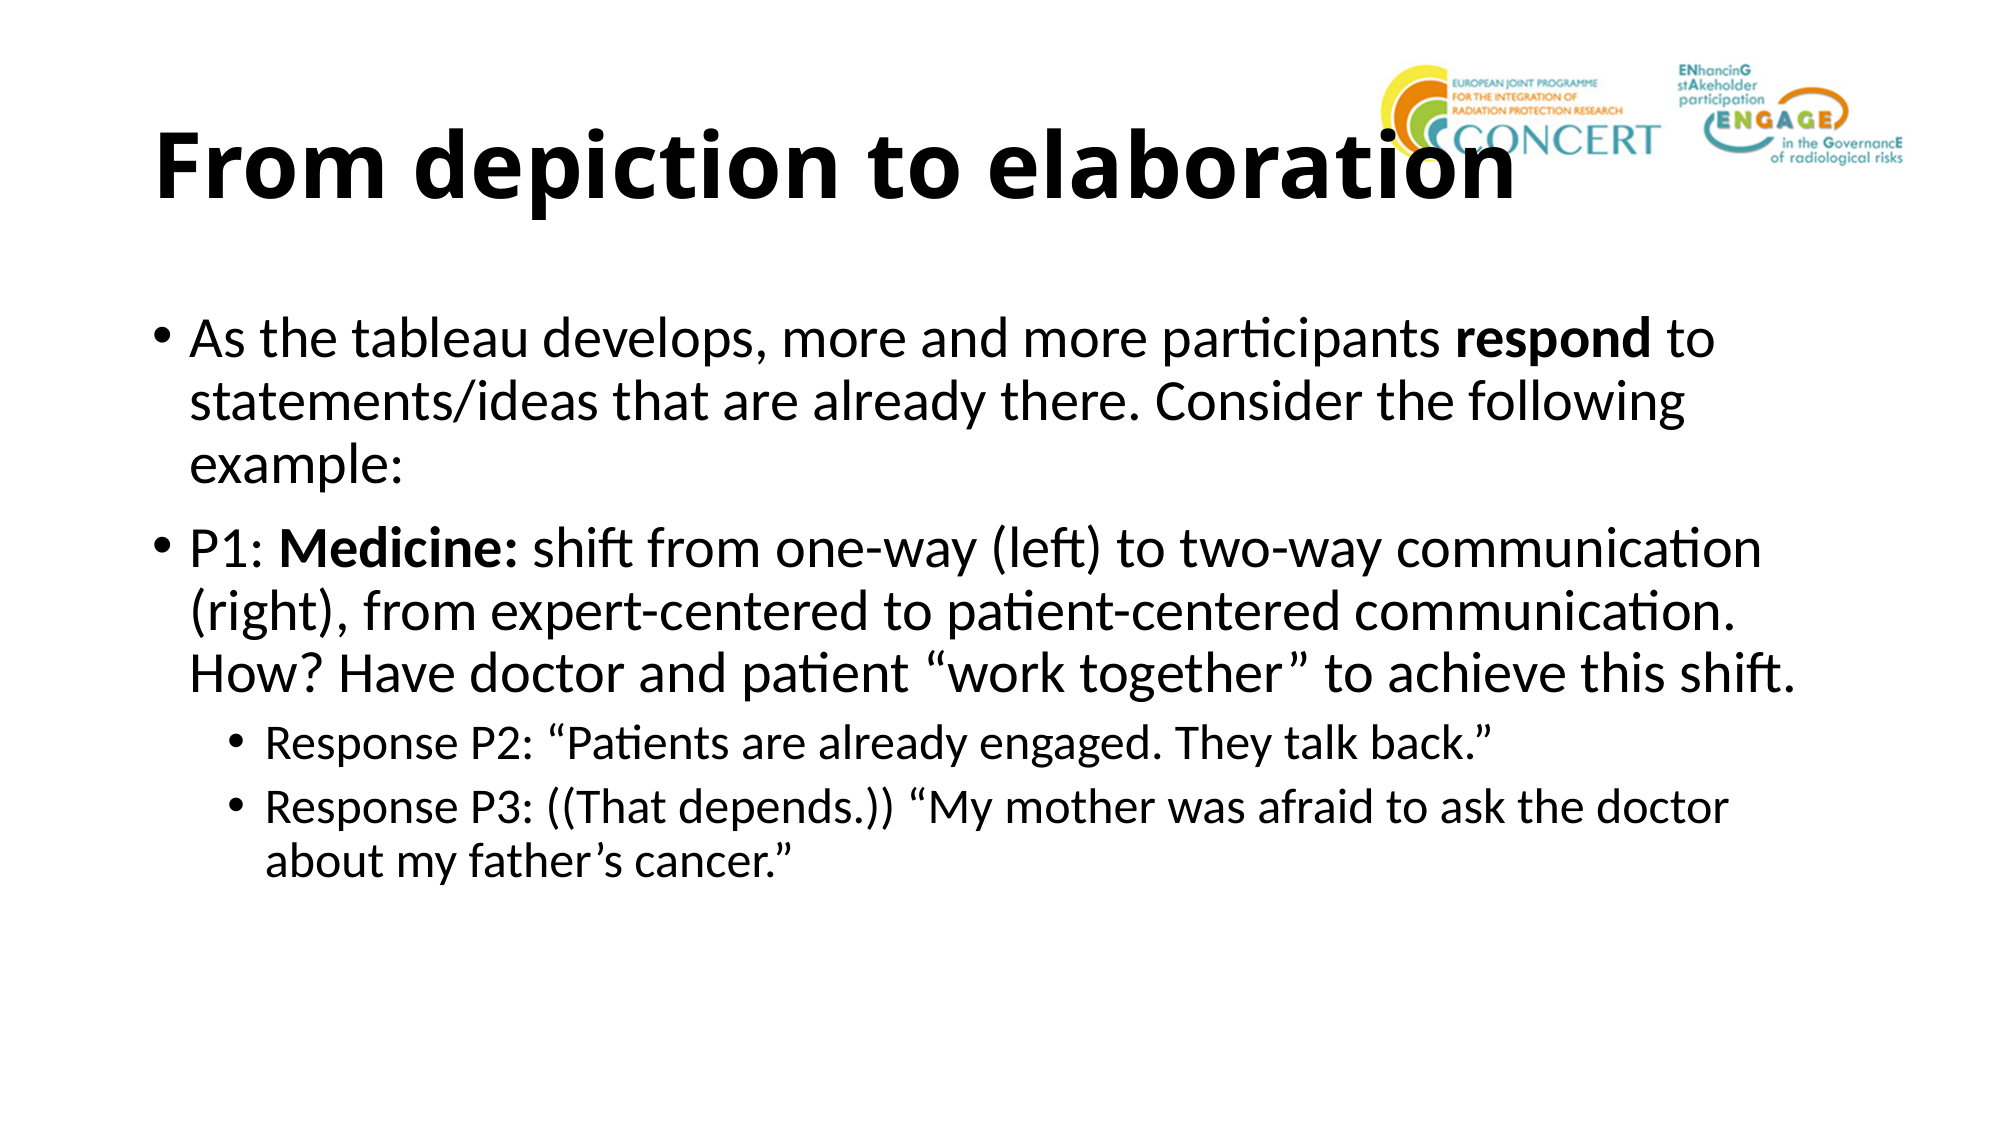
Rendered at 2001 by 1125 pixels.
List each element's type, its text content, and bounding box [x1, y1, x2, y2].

list As the tableau develops, more and more participants respond to statements/ideas that are already there. Consider the following example: P1: Medicine: shift from one-way (left) to two-way communication (right), from expert-centered to patient-centered communication. How? Have doctor and patient “work together” to achieve this shift. Response P2: “Patients are already engaged. They talk back.” Response P3: ((That depends.)) “My mother was afraid to ask the doctor about my father’s cancer.” [137, 299, 1863, 1014]
picture [1863, 59, 1913, 169]
title From depiction to elaboration [137, 59, 1863, 278]
